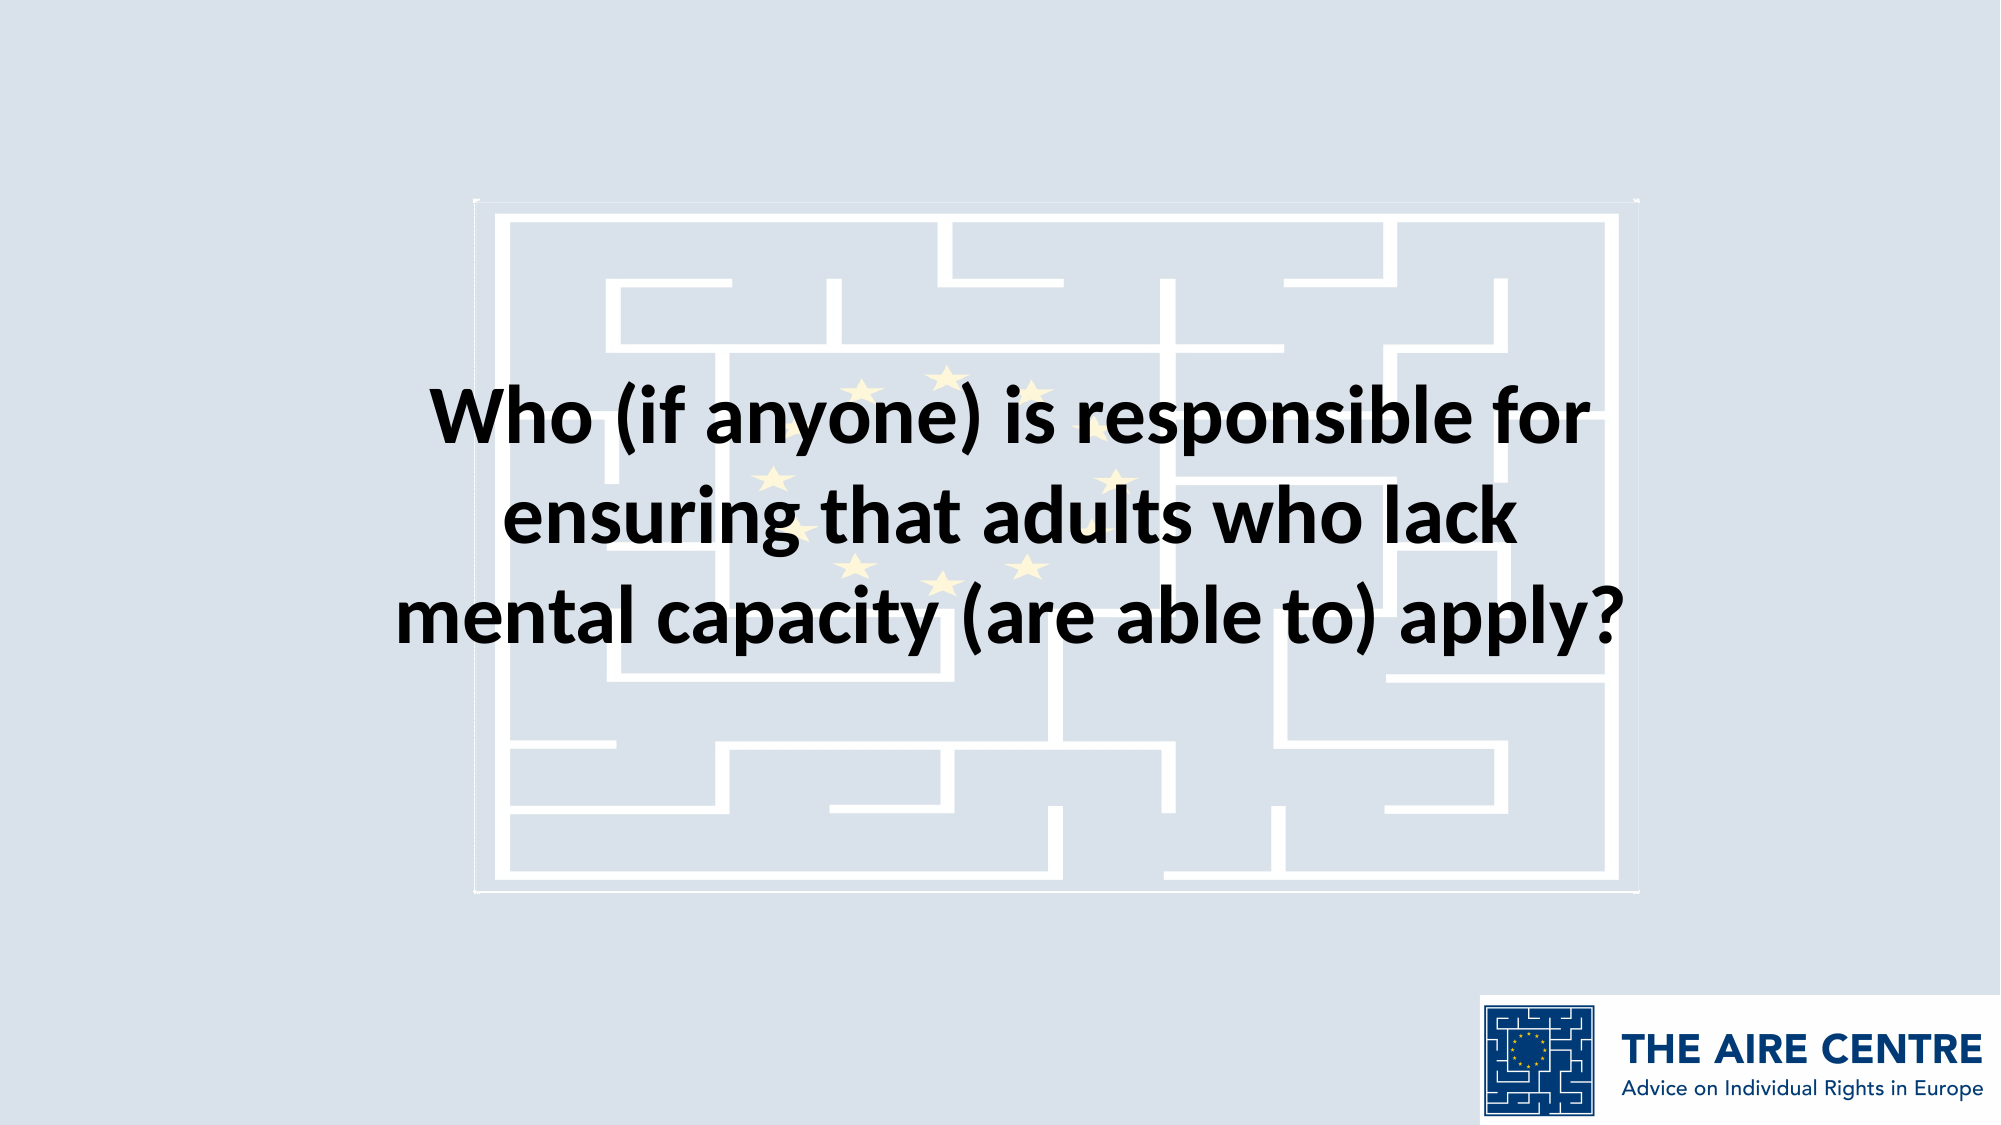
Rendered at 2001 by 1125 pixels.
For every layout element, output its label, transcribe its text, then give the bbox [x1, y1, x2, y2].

picture [1479, 995, 2000, 1125]
title Who (if anyone) is responsible for ensuring that adults who lack mental capacity (are able to) apply? [373, 338, 1649, 681]
